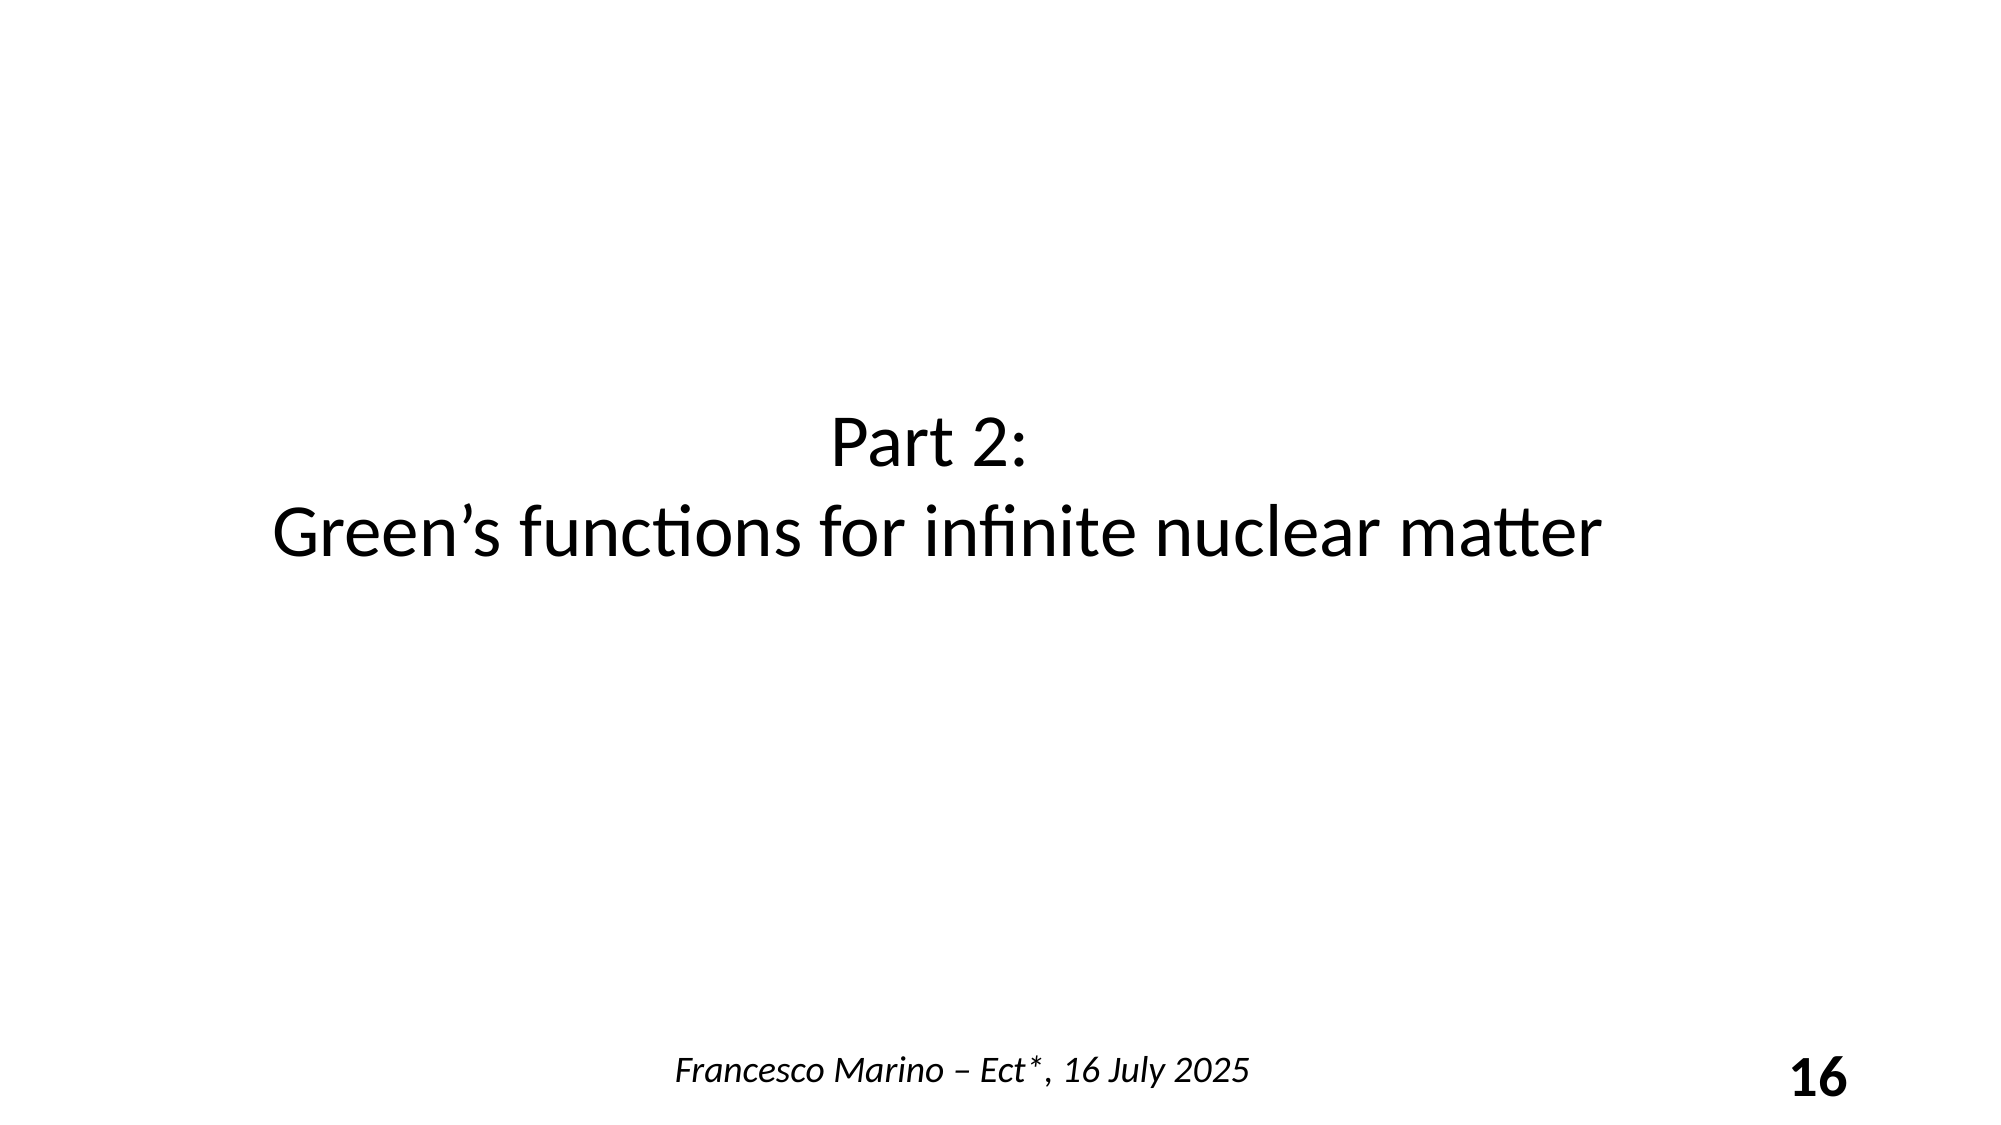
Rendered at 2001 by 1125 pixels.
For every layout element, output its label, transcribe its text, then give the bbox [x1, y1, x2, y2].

slide_number 16 [1412, 1042, 1863, 1103]
text_box Part 2: Green’s functions for infinite nuclear matter [223, 383, 1638, 579]
footer Francesco Marino – Ect*, 16 July 2025 [587, 1037, 1338, 1098]
